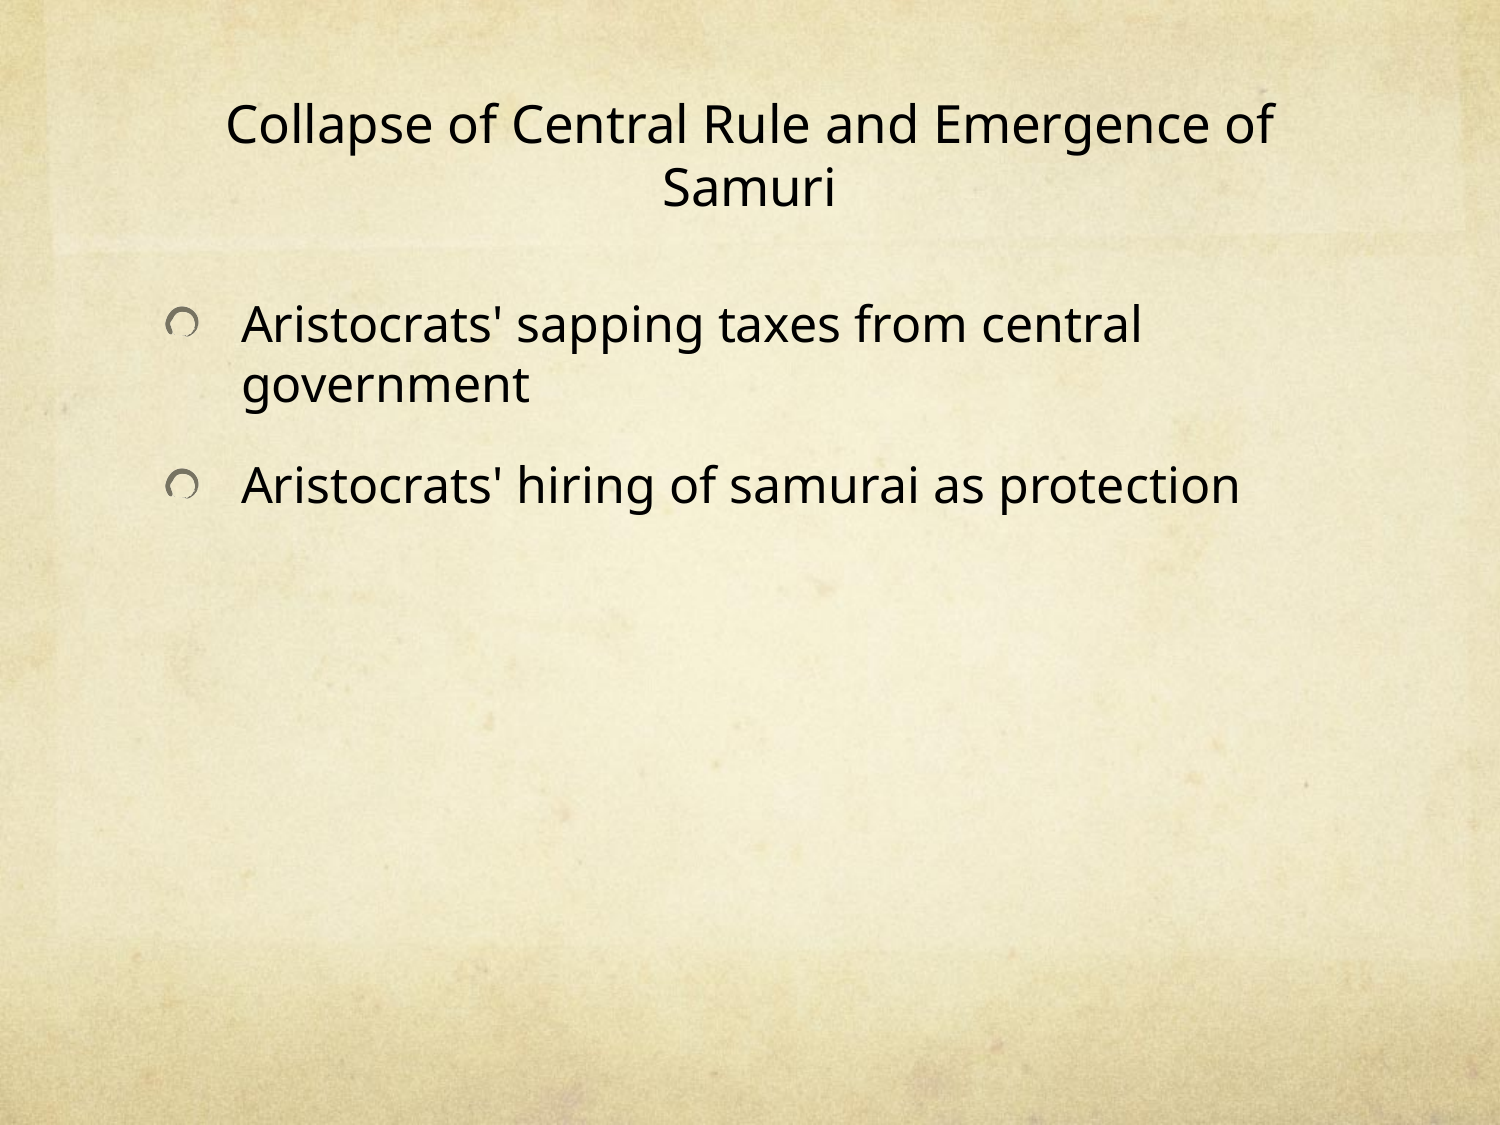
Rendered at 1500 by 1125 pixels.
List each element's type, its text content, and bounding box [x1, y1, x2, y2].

list Aristocrats' sapping taxes from central government Aristocrats' hiring of samurai as protection [150, 284, 1350, 950]
title Collapse of Central Rule and Emergence of Samuri [150, 82, 1350, 225]
picture [0, 0, 1500, 1125]
